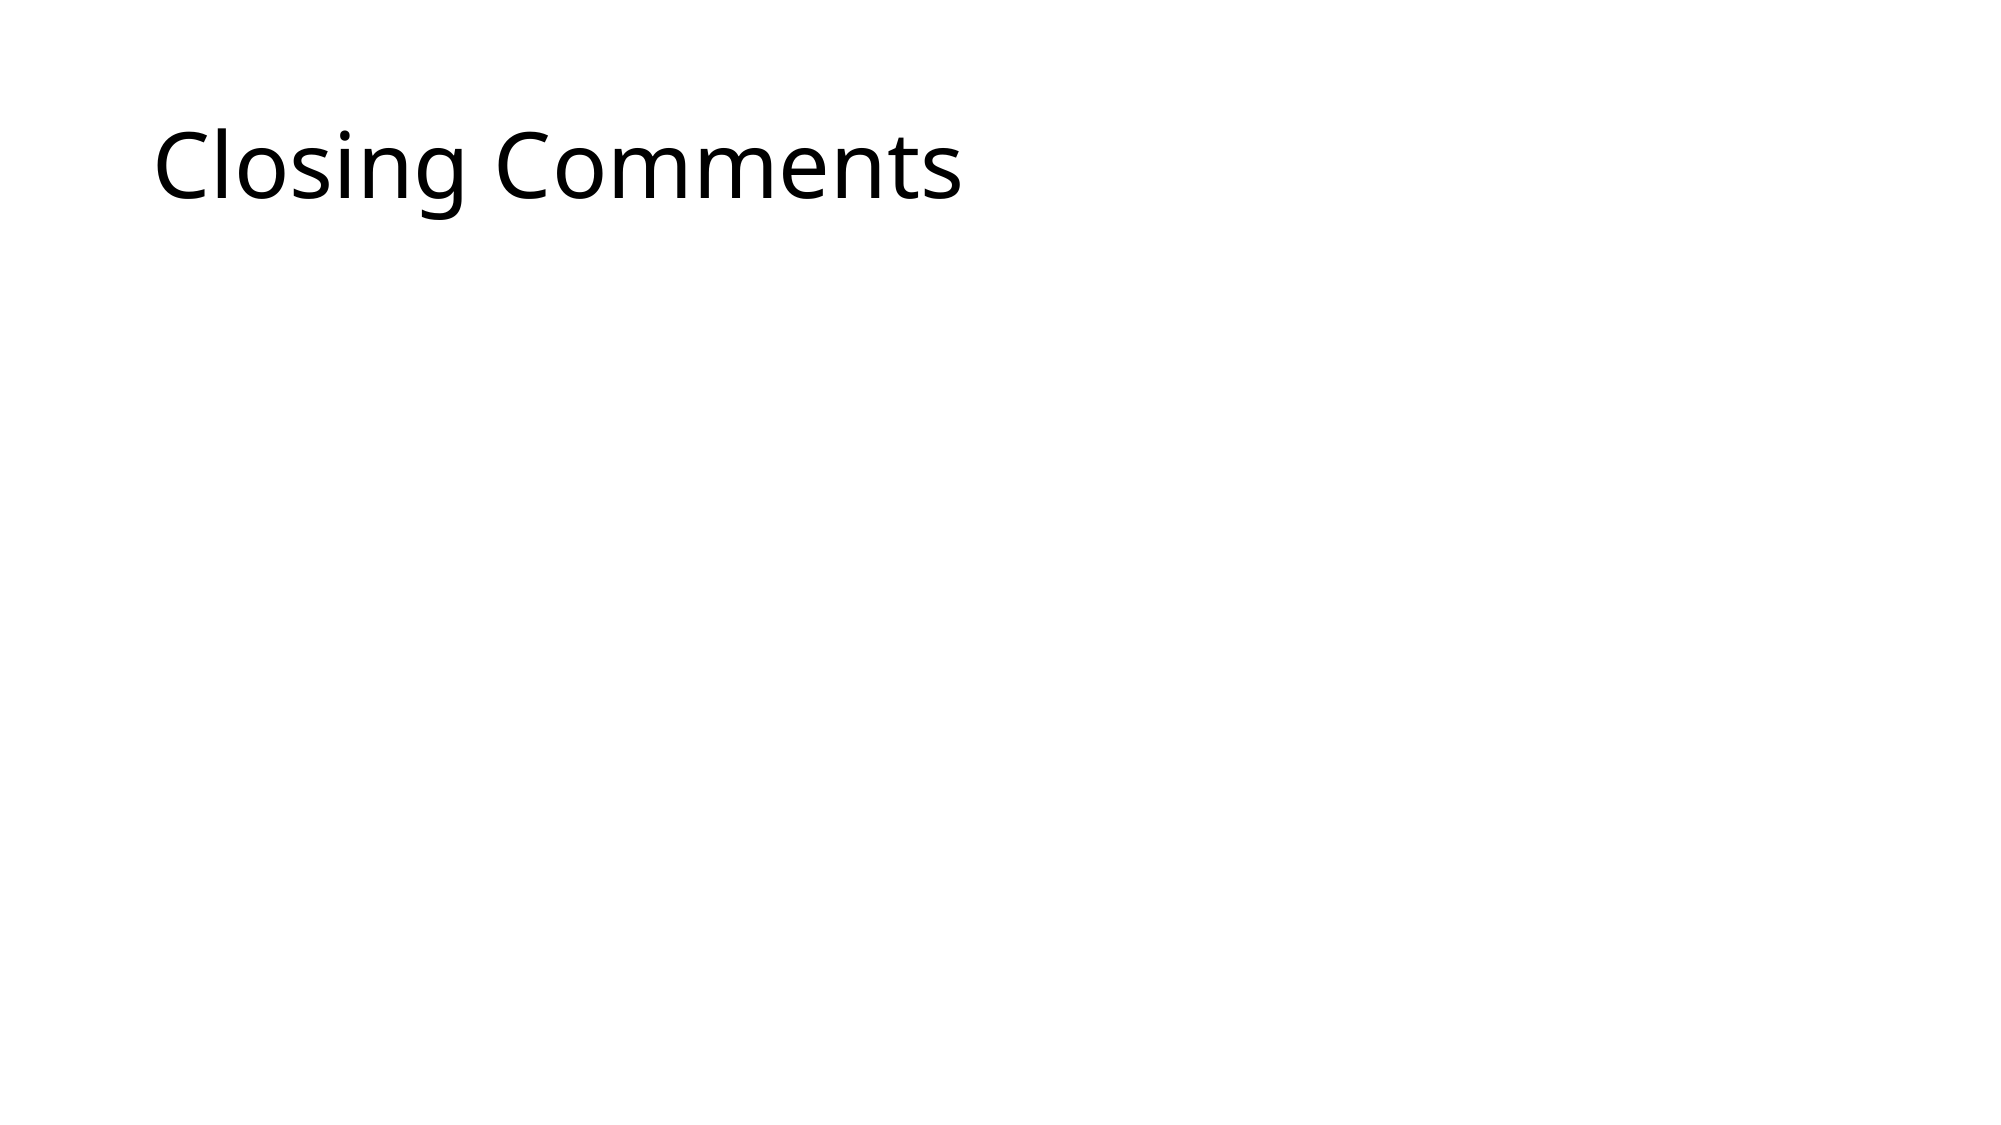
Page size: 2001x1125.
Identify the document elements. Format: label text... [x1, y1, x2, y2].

title Closing Comments [137, 59, 1863, 278]
